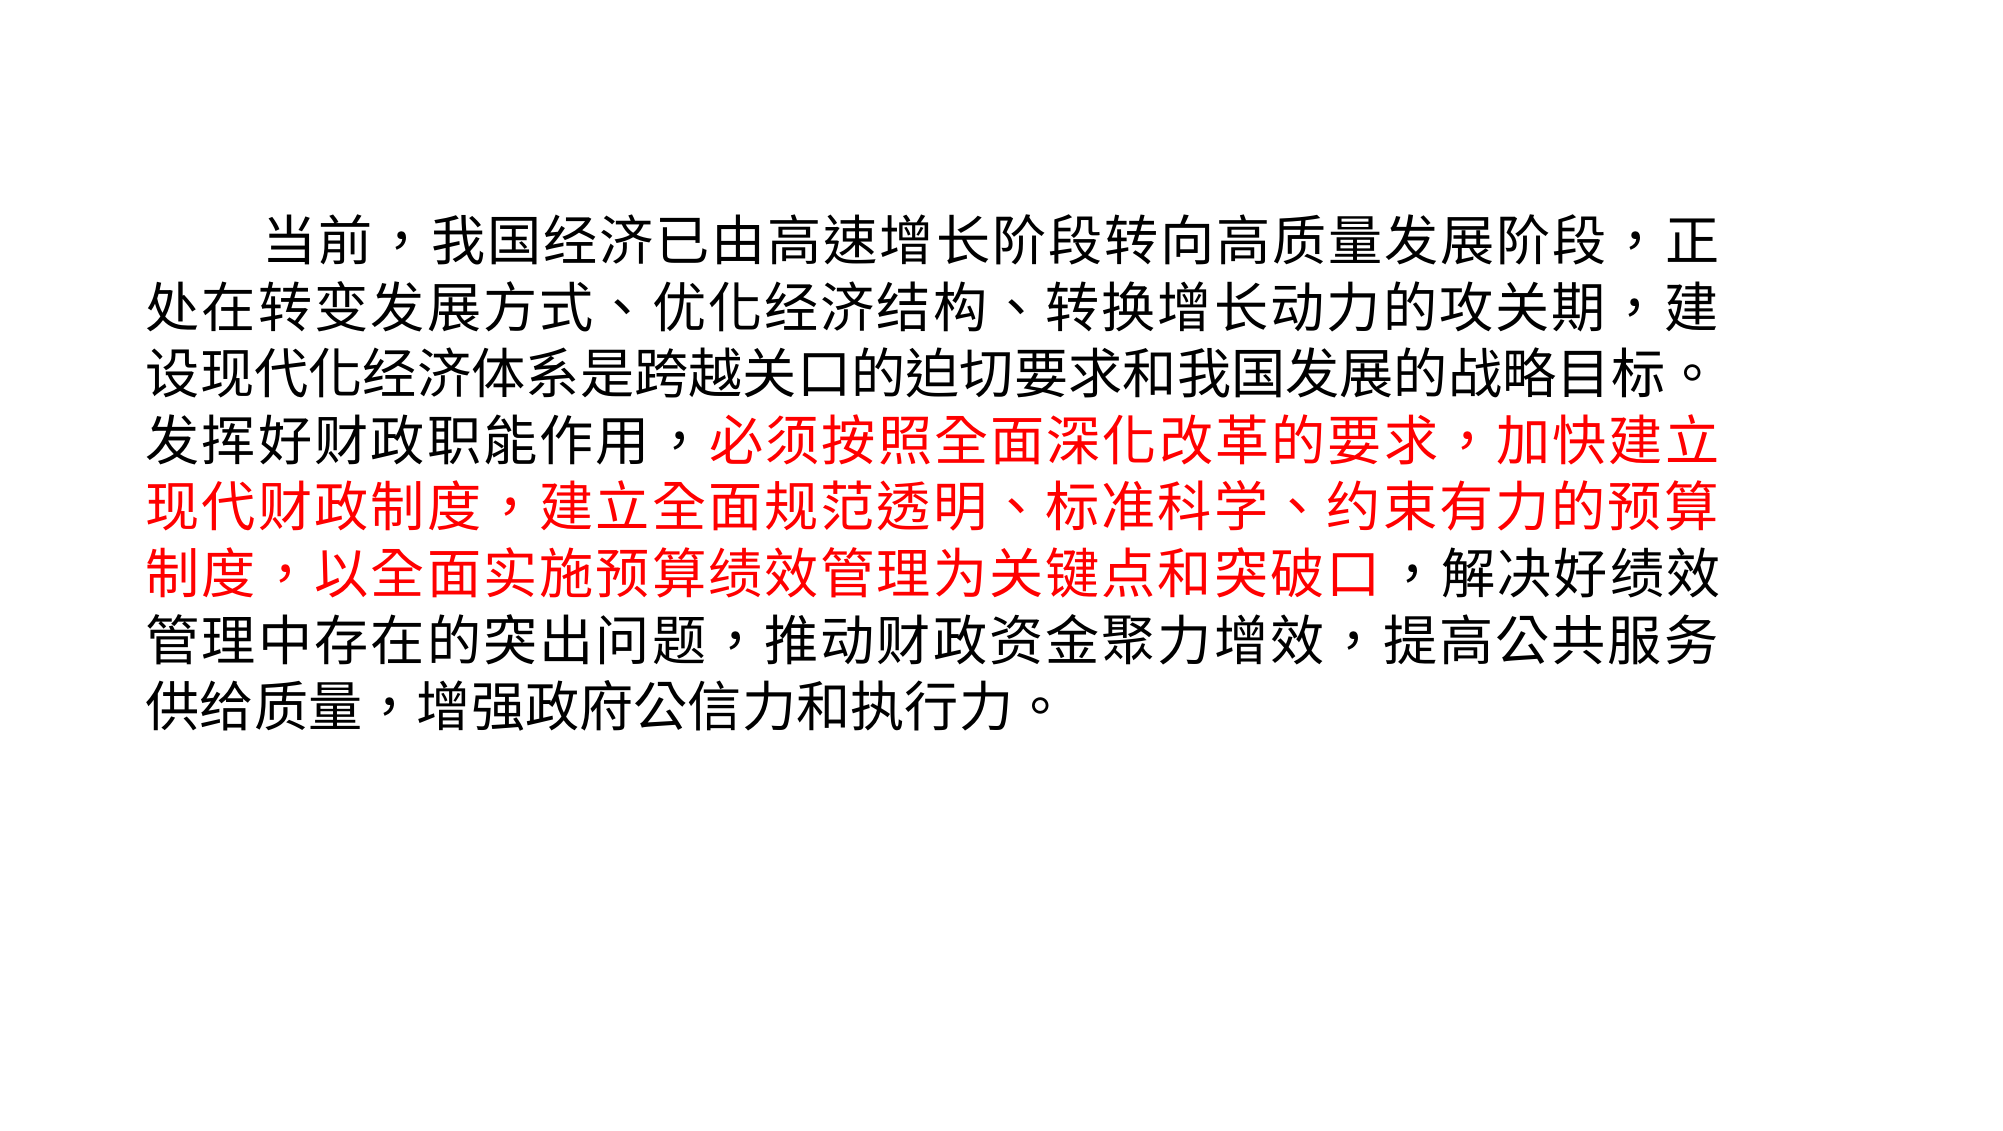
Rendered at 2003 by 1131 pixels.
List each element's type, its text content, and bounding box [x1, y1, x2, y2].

text_box 当前，我国经济已由高速增长阶段转向高质量发展阶段，正 处在转变发展方式、优化经济结构、转换增长动力的攻关期，建 设现代化经济体系是跨越关口的迫切要求和我国发展的战略目标。 发挥好财政职能作用，必须按照全面深化改革的要求，加快建立 现代财政制度，建立全面规范透明、标准科学、约束有力的预算 制度，以全面实施预算绩效管理为关键点和突破口，解决好绩效 管理中存在的突出问题，推动财政资金聚力增效，提高公共服务 供给质量，增强政府公信力和执行力。 [145, 204, 1721, 731]
